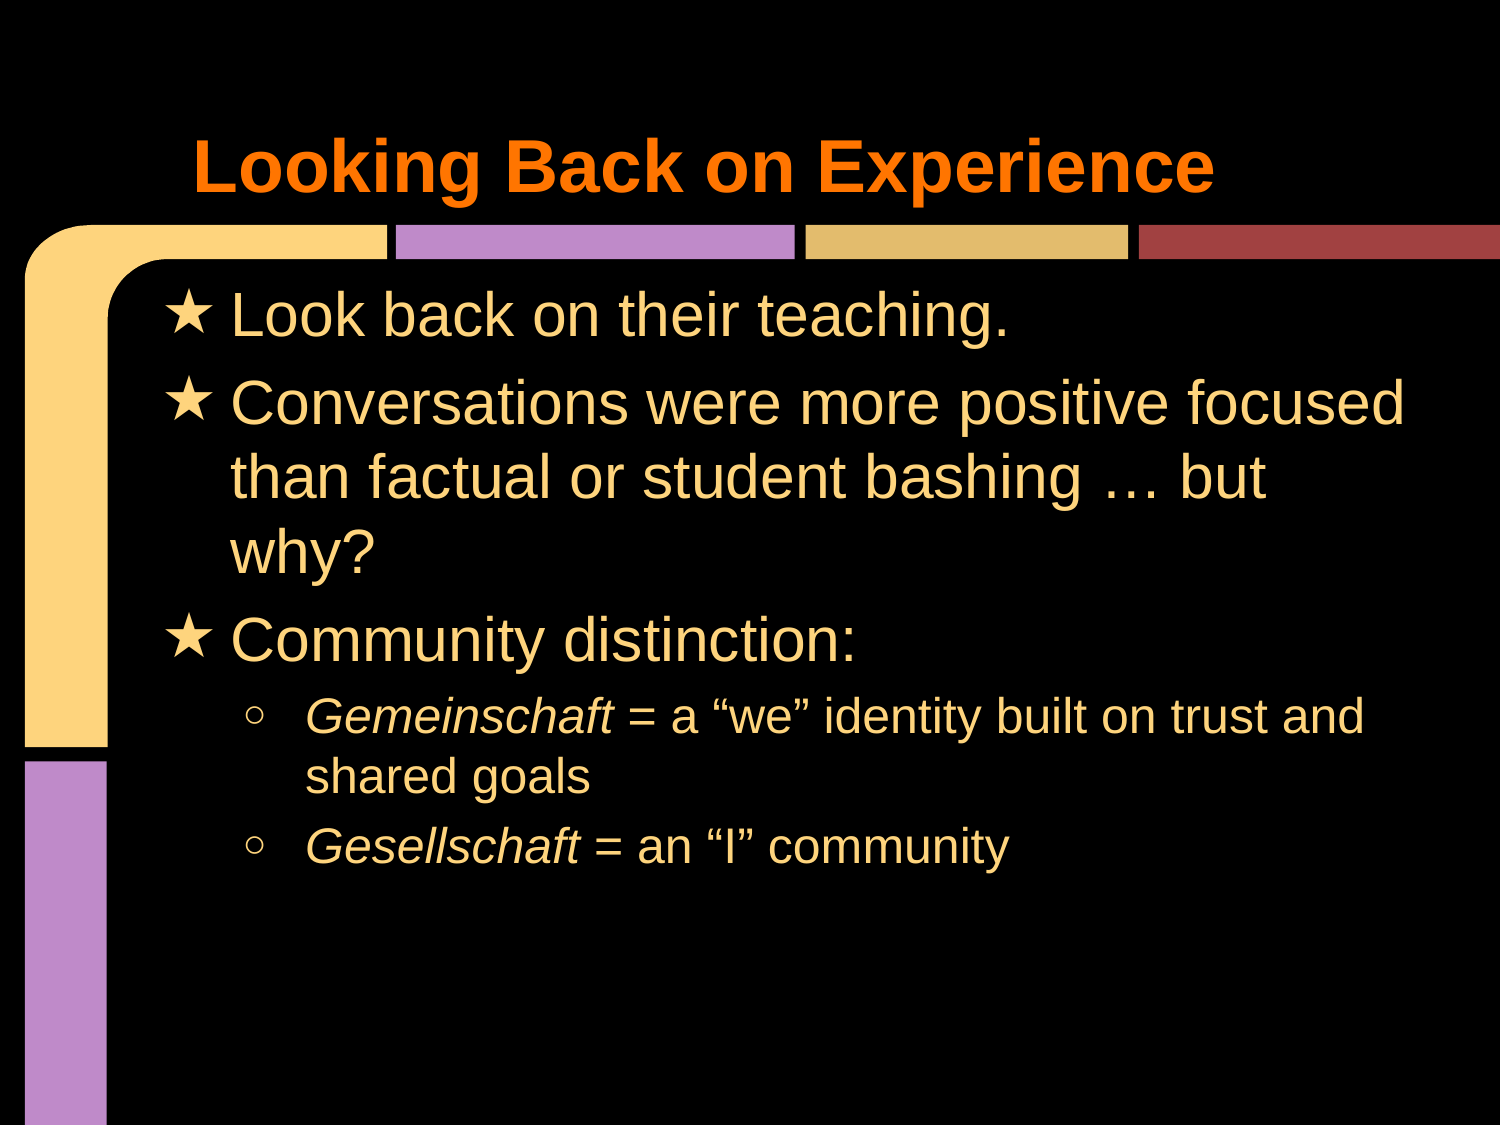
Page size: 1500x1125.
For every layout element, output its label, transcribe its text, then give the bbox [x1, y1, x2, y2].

list Look back on their teaching. Conversations were more positive focused than factual or student bashing … but why? Community distinction: Gemeinschaft = a “we” identity built on trust and shared goals Gesellschaft = an “I” community [140, 259, 1425, 1078]
title Looking Back on Experience [140, 35, 1425, 223]
